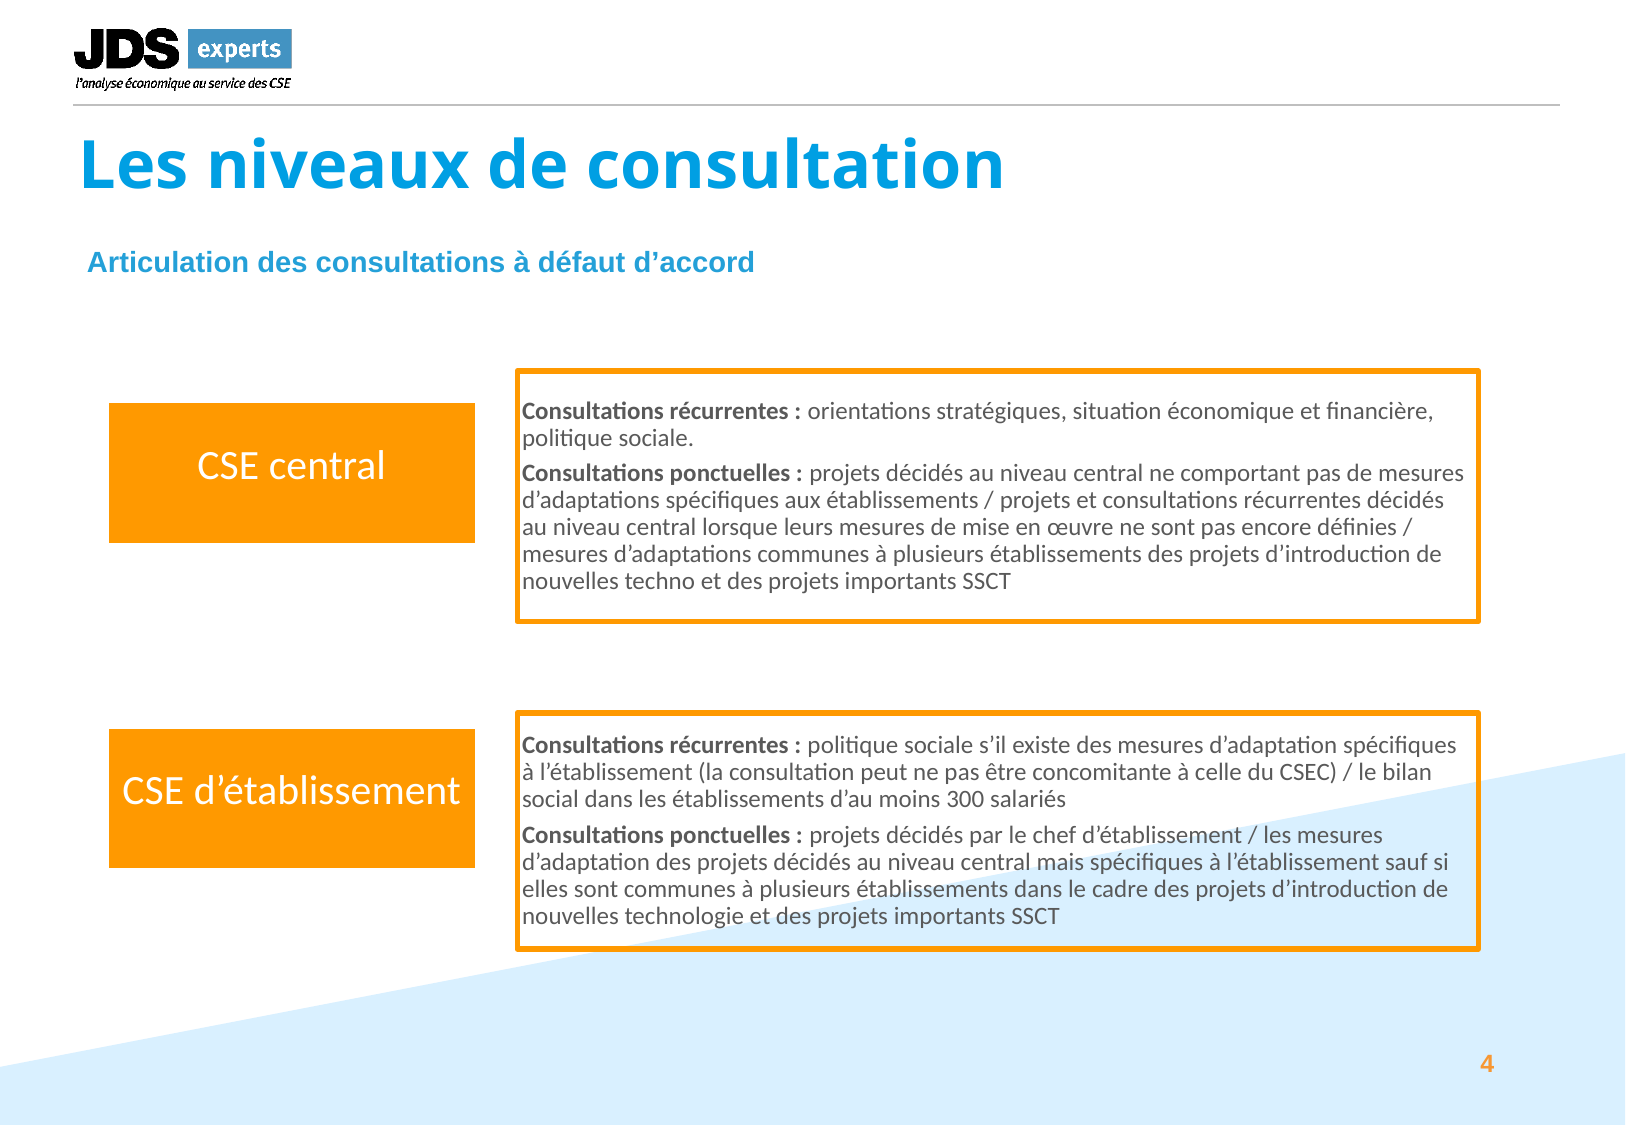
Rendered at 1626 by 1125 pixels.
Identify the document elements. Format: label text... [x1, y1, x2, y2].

title Les niveaux de consultation [78, 130, 1466, 203]
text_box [107, 402, 477, 544]
text_box Consultations récurrentes : politique sociale s’il existe des mesures d’adaptation spécifiques à l’établissement (la consultation peut ne pas être concomitante à celle du CSEC) / le bilan social dans les établissements d’au moins 300 salariés Consultations ponctuelles : projets décidés par le chef d’établissement / les mesures d’adaptation des projets décidés au niveau central mais spécifiques à l’établissement sauf si elles sont communes à plusieurs établissements dans le cadre des projets d’introduction de nouvelles technologie et des projets importants SSCT [517, 712, 1479, 950]
picture [58, 7, 307, 111]
text_box Articulation des consultations à défaut d’accord [72, 236, 772, 287]
text_box 4 [1419, 1040, 1556, 1086]
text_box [107, 727, 477, 870]
text_box Consultations récurrentes : orientations stratégiques, situation économique et financière, politique sociale. Consultations ponctuelles : projets décidés au niveau central ne comportant pas de mesures d’adaptations spécifiques aux établissements / projets et consultations récurrentes décidés au niveau central lorsque leurs mesures de mise en œuvre ne sont pas encore définies / mesures d’adaptations communes à plusieurs établissements des projets d’introduction de nouvelles techno et des projets importants SSCT [517, 370, 1479, 622]
